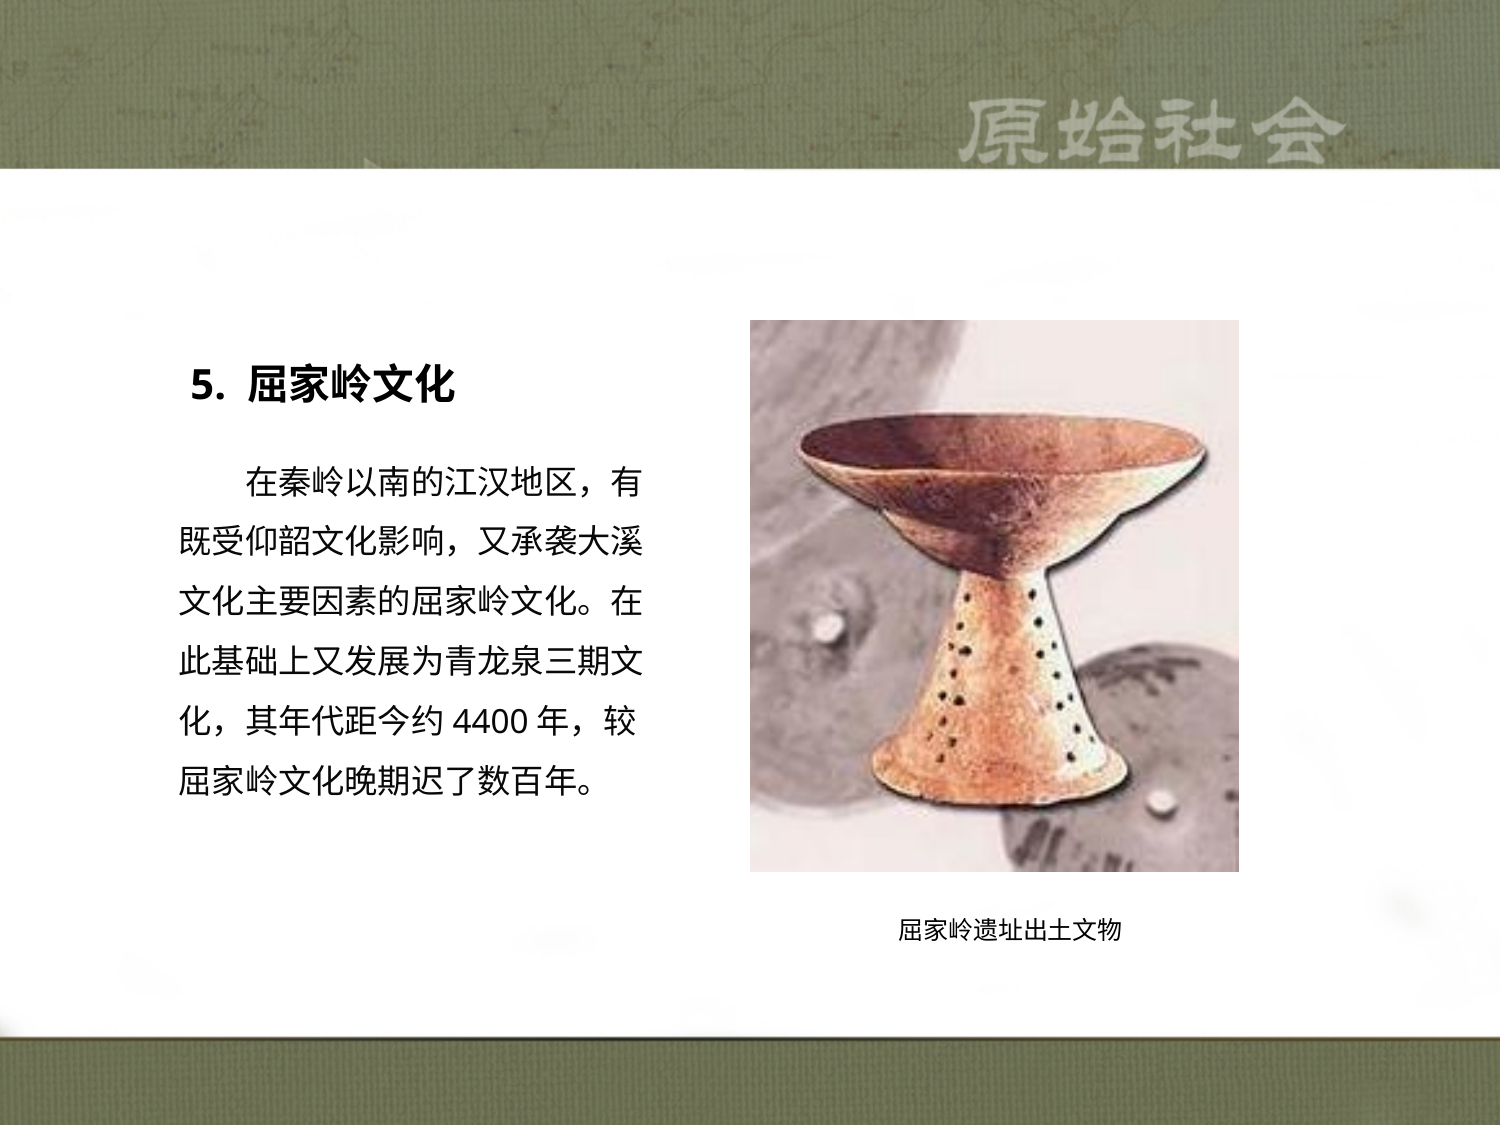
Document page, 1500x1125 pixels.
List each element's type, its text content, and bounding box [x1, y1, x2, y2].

text_box 5. 屈家岭文化 [175, 325, 471, 416]
picture [0, 0, 1500, 1125]
text_box 在秦岭以南的江汉地区，有既受仰韶文化影响，又承袭大溪文化主要因素的屈家岭文化。在此基础上又发展为青龙泉三期文化，其年代距今约4400年，较屈家岭文化晚期迟了数百年。 [164, 433, 668, 808]
text_box 屈家岭遗址出土文物 [866, 906, 1164, 952]
